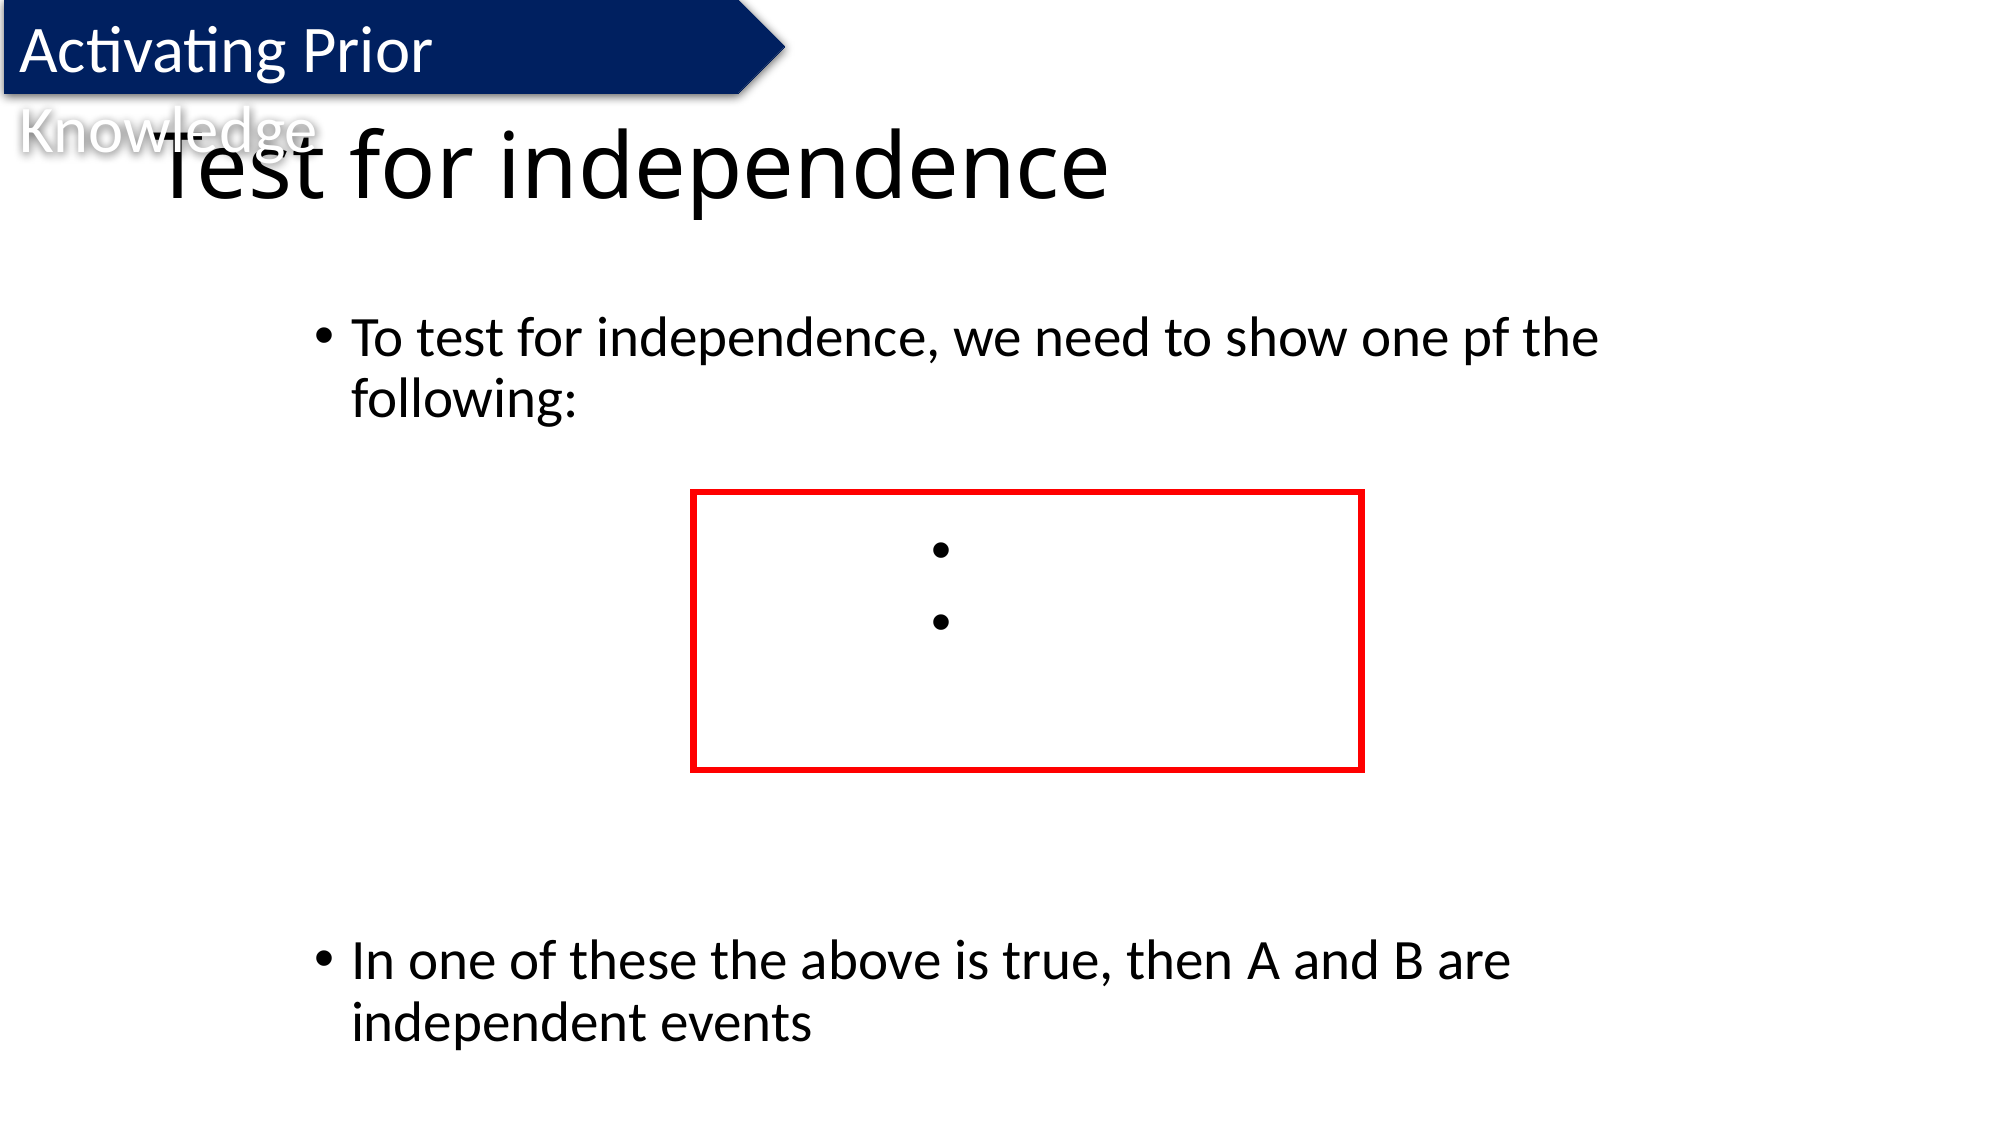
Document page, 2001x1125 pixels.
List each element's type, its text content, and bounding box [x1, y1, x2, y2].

title Test for independence [137, 59, 1863, 278]
text_box Activating Prior Knowledge [4, 0, 785, 94]
text_box [692, 491, 1362, 771]
